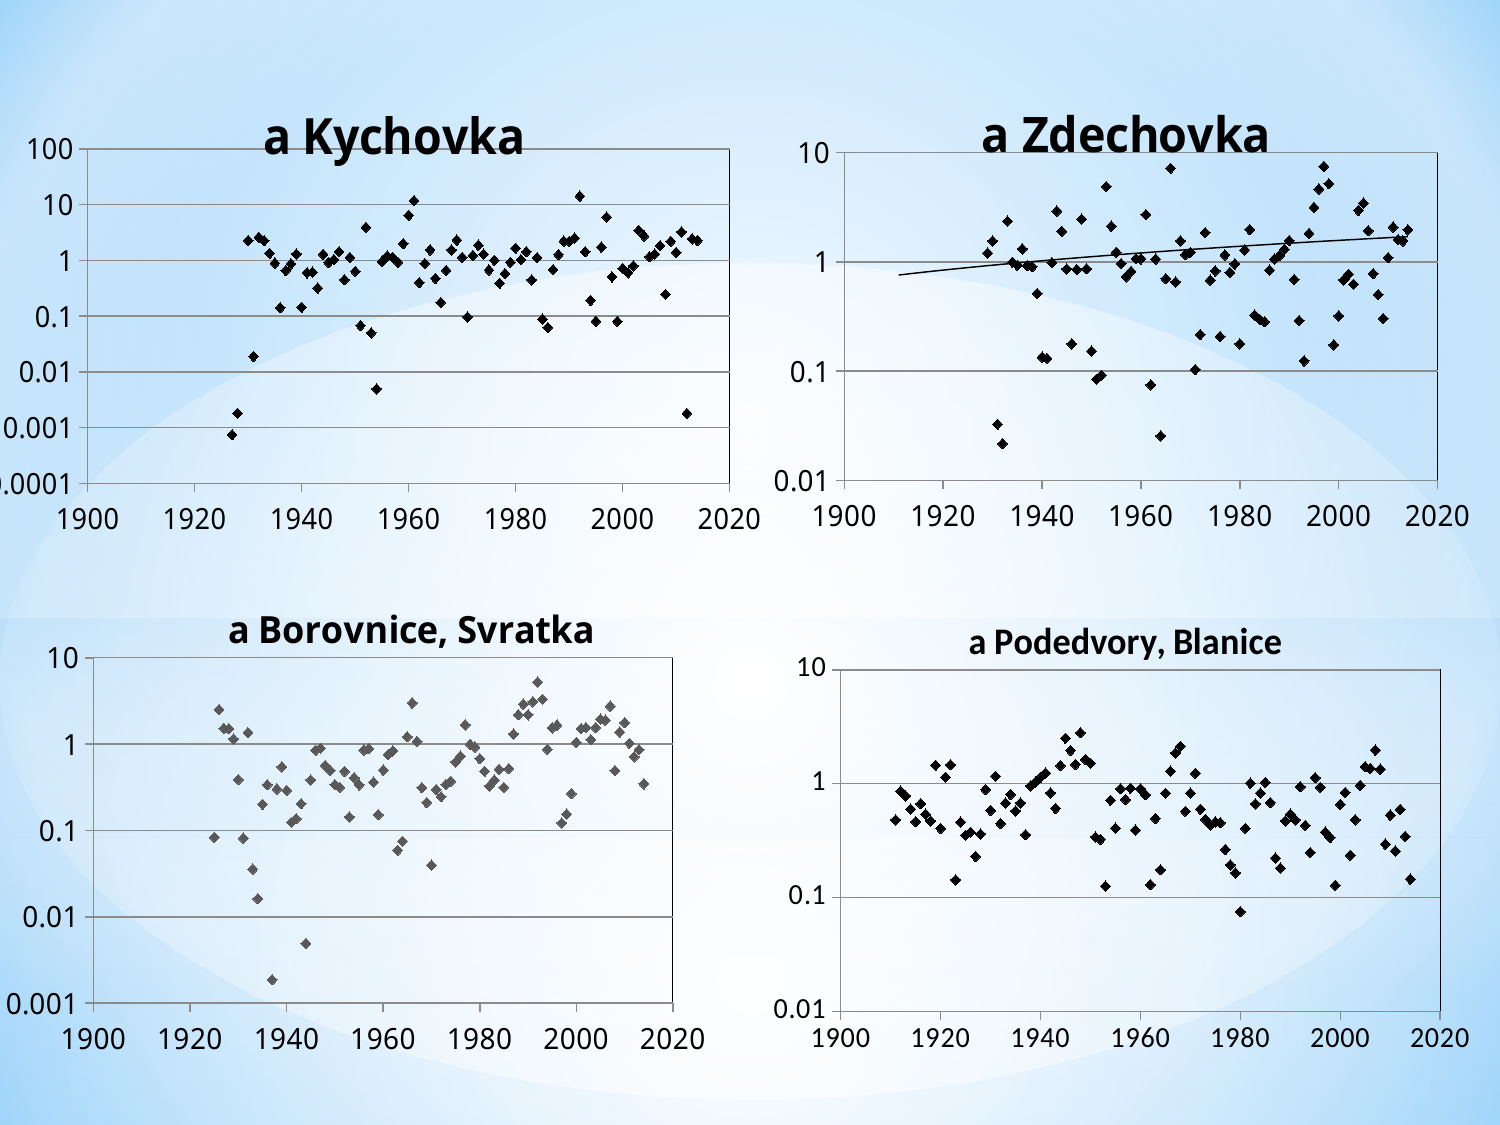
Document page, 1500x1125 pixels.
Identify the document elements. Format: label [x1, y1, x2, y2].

chart [773, 68, 1471, 540]
chart [5, 574, 1471, 1071]
chart [0, 68, 762, 540]
